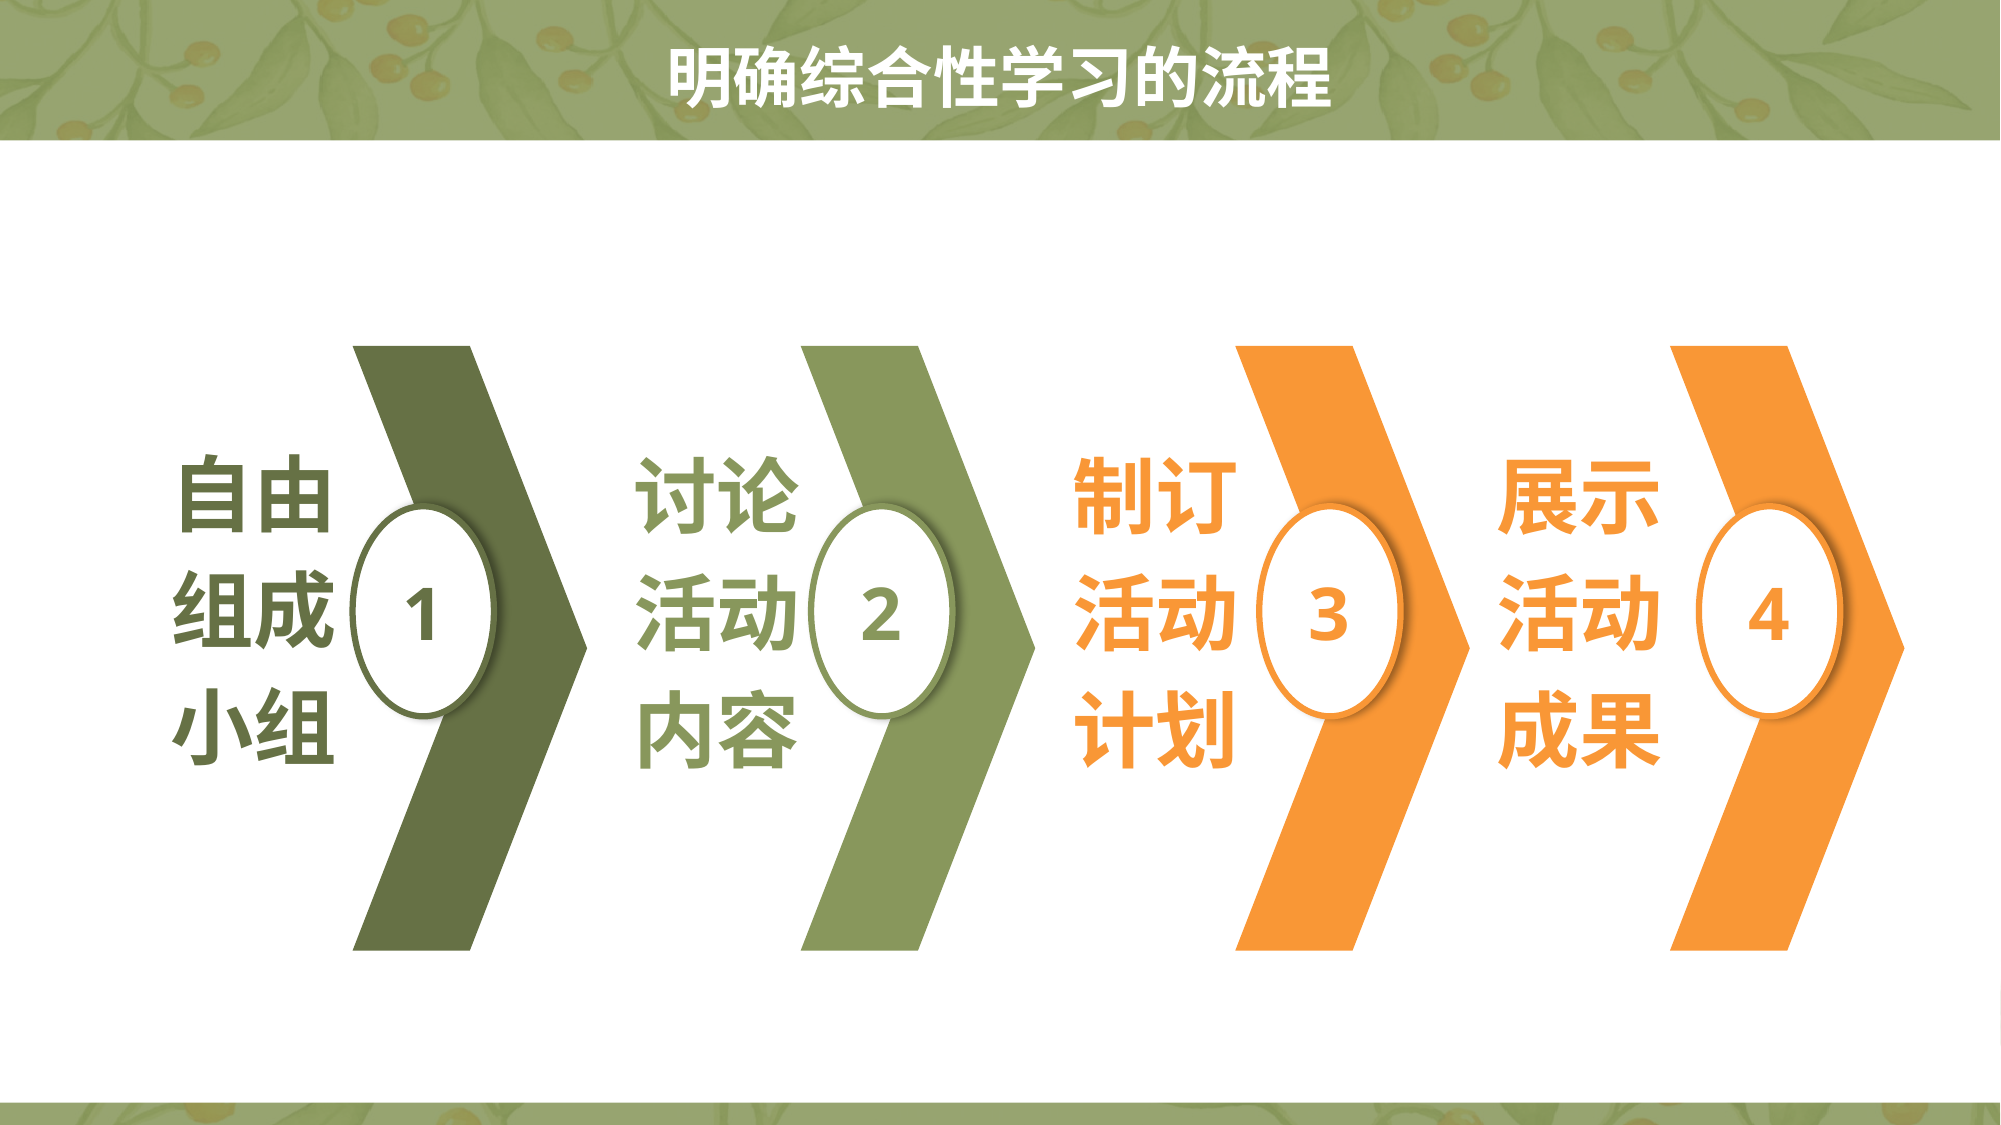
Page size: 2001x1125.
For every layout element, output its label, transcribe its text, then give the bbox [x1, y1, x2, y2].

text_box 1 [351, 505, 495, 718]
text_box [1233, 344, 1471, 952]
text_box 3 [1258, 505, 1402, 718]
text_box [351, 344, 589, 952]
text_box 自由 组成 小组 [163, 441, 345, 776]
text_box 制订 活动 计划 [1064, 444, 1246, 778]
text_box 2 [810, 505, 954, 718]
text_box [799, 344, 1037, 952]
title 明确综合性学习的流程 [137, 35, 1863, 126]
text_box 展示 活动 成果 [1488, 444, 1670, 778]
text_box [1668, 344, 1906, 952]
text_box 讨论 活动 内容 [626, 444, 808, 778]
text_box 4 [1697, 505, 1842, 718]
